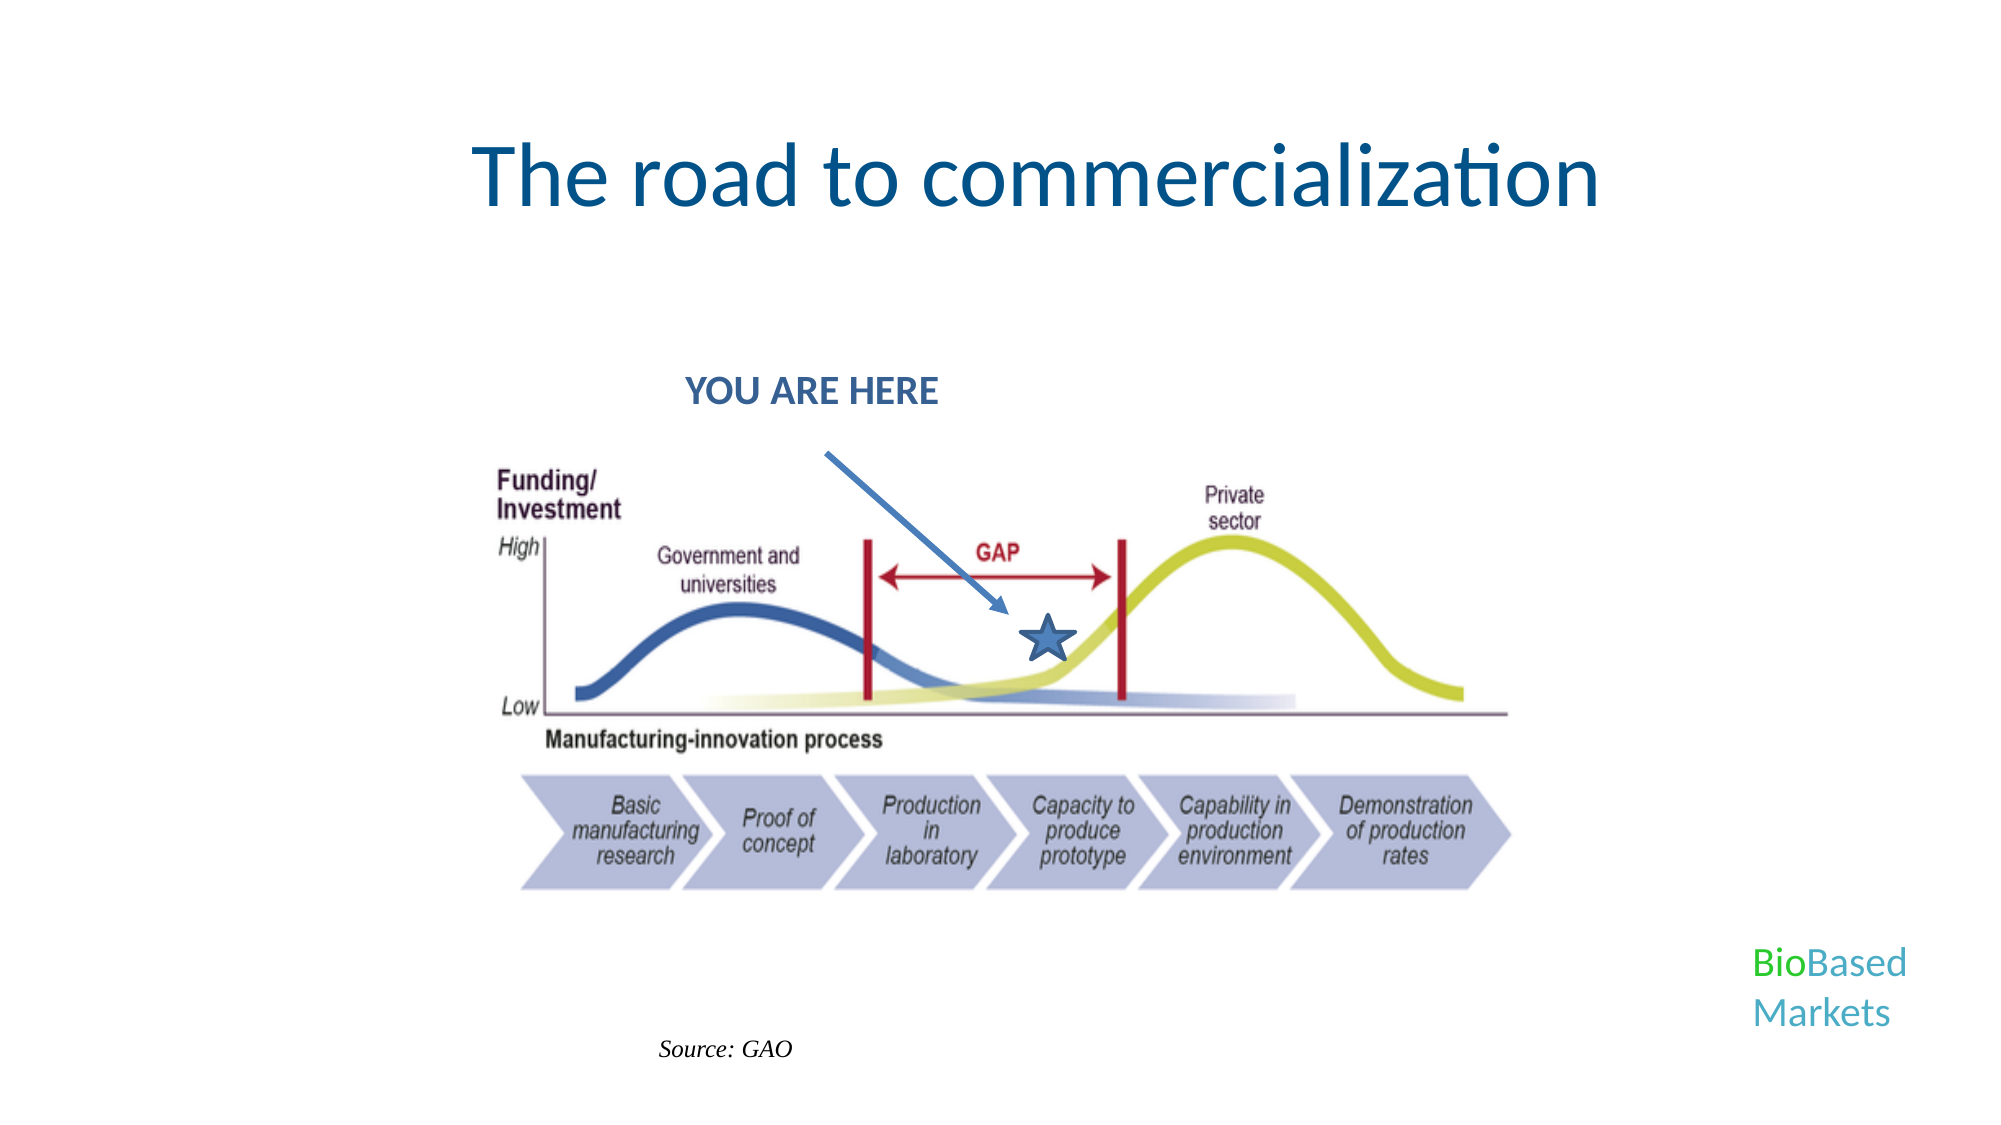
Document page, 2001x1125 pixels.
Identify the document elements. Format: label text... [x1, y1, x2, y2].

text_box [825, 452, 1010, 615]
text_box YOU ARE HERE [670, 355, 1065, 421]
title The road to commercialization [407, 65, 1667, 207]
picture [478, 447, 1540, 928]
text_box BioBased Markets [1737, 927, 2000, 1060]
text_box Source: GAO [644, 1025, 808, 1070]
